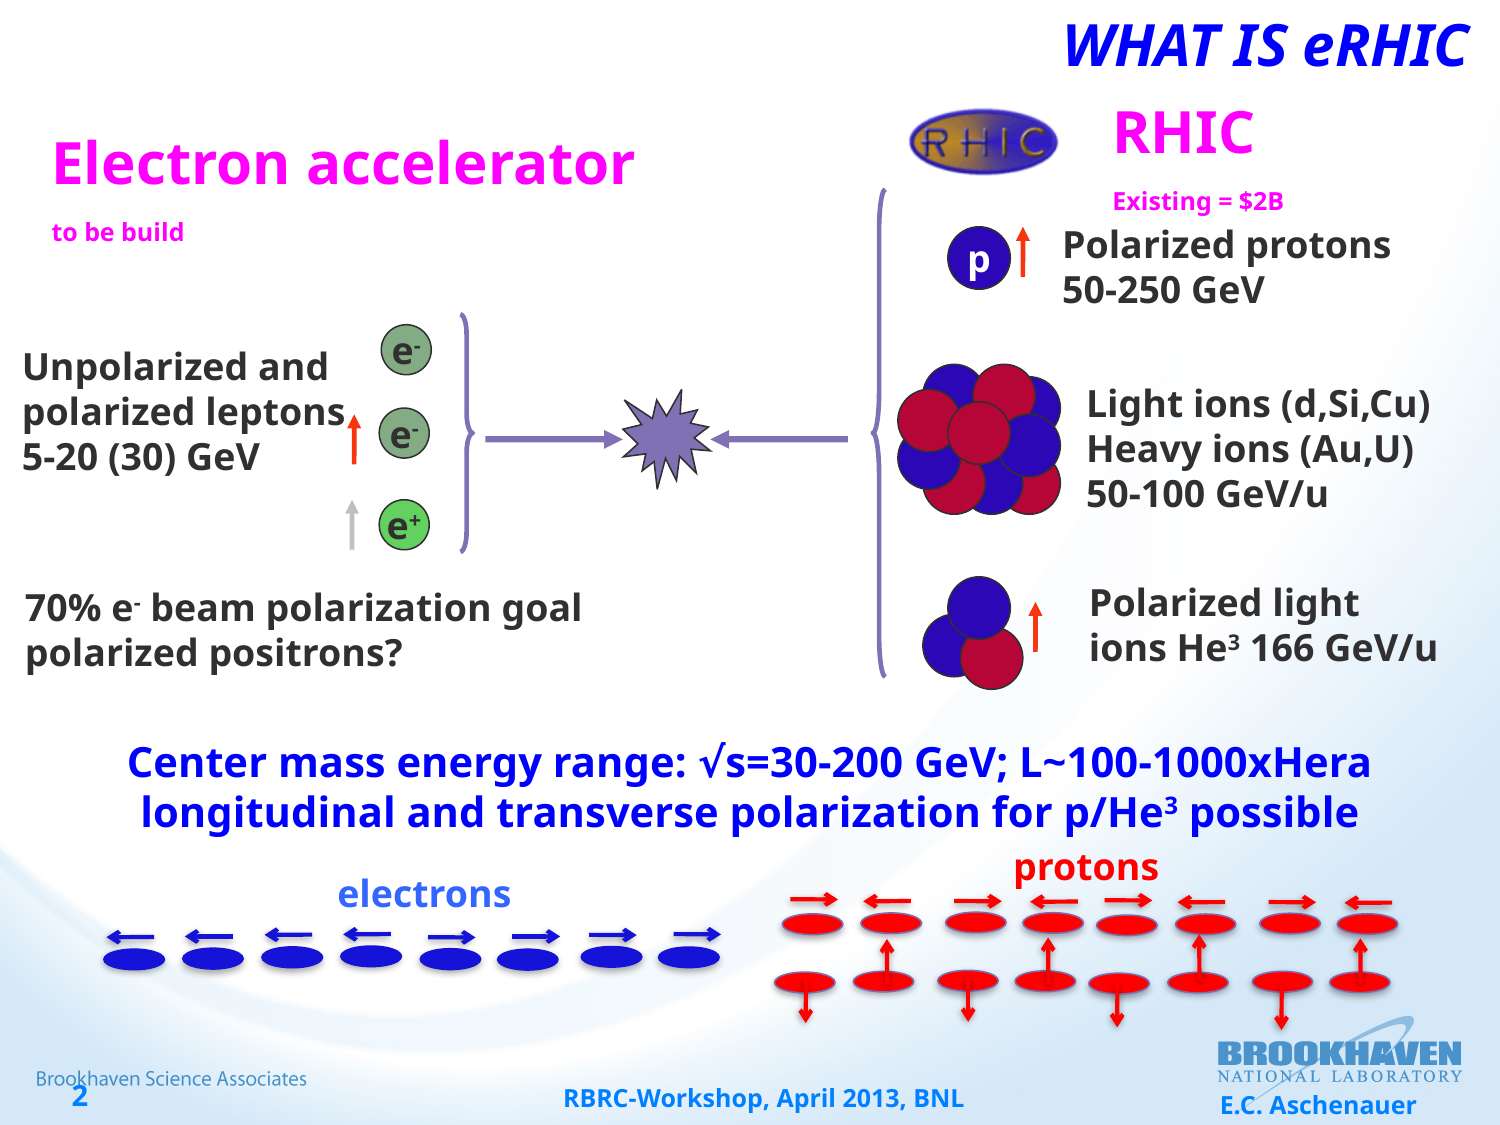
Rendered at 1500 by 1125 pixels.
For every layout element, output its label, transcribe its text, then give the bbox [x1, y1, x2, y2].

picture [0, 1, 1500, 1125]
slide_number 2 [3, 1064, 104, 1125]
title What is eRHIC [124, 0, 1500, 101]
text_box [460, 314, 473, 552]
text_box Light ions (d,Si,Cu) Heavy ions (Au,U) 50-100 GeV/u [1071, 372, 1500, 523]
text_box Unpolarized and polarized leptons 5-20 (30) GeV [7, 335, 361, 486]
text_box e- [379, 408, 430, 459]
text_box e+ [379, 499, 430, 550]
text_box [345, 499, 359, 550]
text_box Center mass energy range: √s=30-200 GeV; L~100-1000xHera longitudinal and transverse polarization for p/He3 possible [66, 728, 1434, 843]
text_box [348, 414, 361, 465]
text_box Electron accelerator to be build [36, 118, 652, 254]
slide_number E.C. Aschenauer [1204, 1063, 1481, 1125]
text_box Polarized protons 50-250 GeV [1047, 213, 1407, 319]
footer RBRC-Workshop, April 2013, BNL [449, 1063, 1080, 1125]
text_box e- [381, 324, 432, 375]
text_box [622, 389, 711, 490]
text_box [710, 433, 848, 446]
text_box [485, 433, 623, 446]
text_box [103, 835, 1399, 1031]
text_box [897, 226, 1061, 690]
text_box RHIC Existing = $2B [1097, 87, 1342, 223]
text_box 70% e- beam polarization goal polarized positrons? [10, 576, 611, 678]
text_box Polarized light ions He3 166 GeV/u [1074, 571, 1456, 677]
text_box [872, 189, 886, 677]
